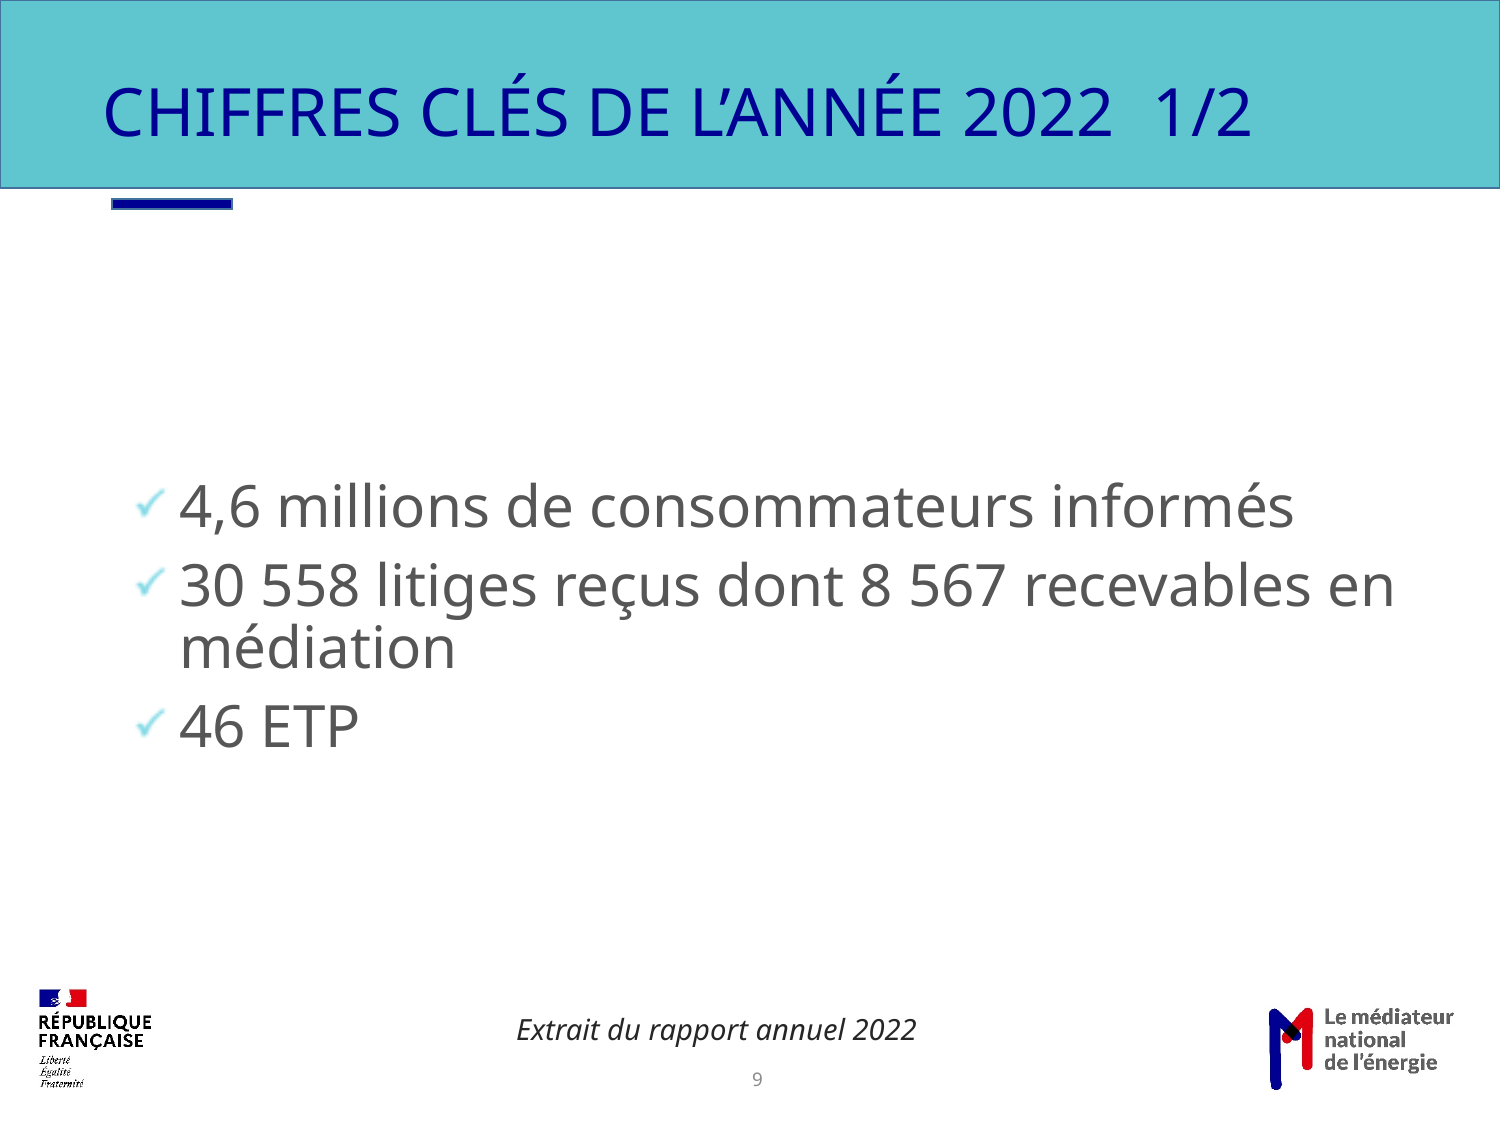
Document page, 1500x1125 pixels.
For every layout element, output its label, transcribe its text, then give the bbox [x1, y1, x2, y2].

list 4,6 millions de consommateurs informés 30 558 litiges reçus dont 8 567 recevables en médiation 46 ETP [111, 469, 1427, 591]
text_box Chiffres clés de l’année 2022 1/2 [95, 62, 1305, 157]
text_box [0, 0, 1500, 189]
picture [126, 704, 173, 746]
text_box Extrait du rapport annuel 2022 [501, 1004, 932, 1055]
slide_number 9 [737, 1057, 769, 1105]
text_box [111, 198, 233, 210]
picture [126, 563, 173, 605]
picture [1255, 993, 1468, 1105]
picture [22, 972, 163, 1105]
picture [126, 484, 173, 526]
